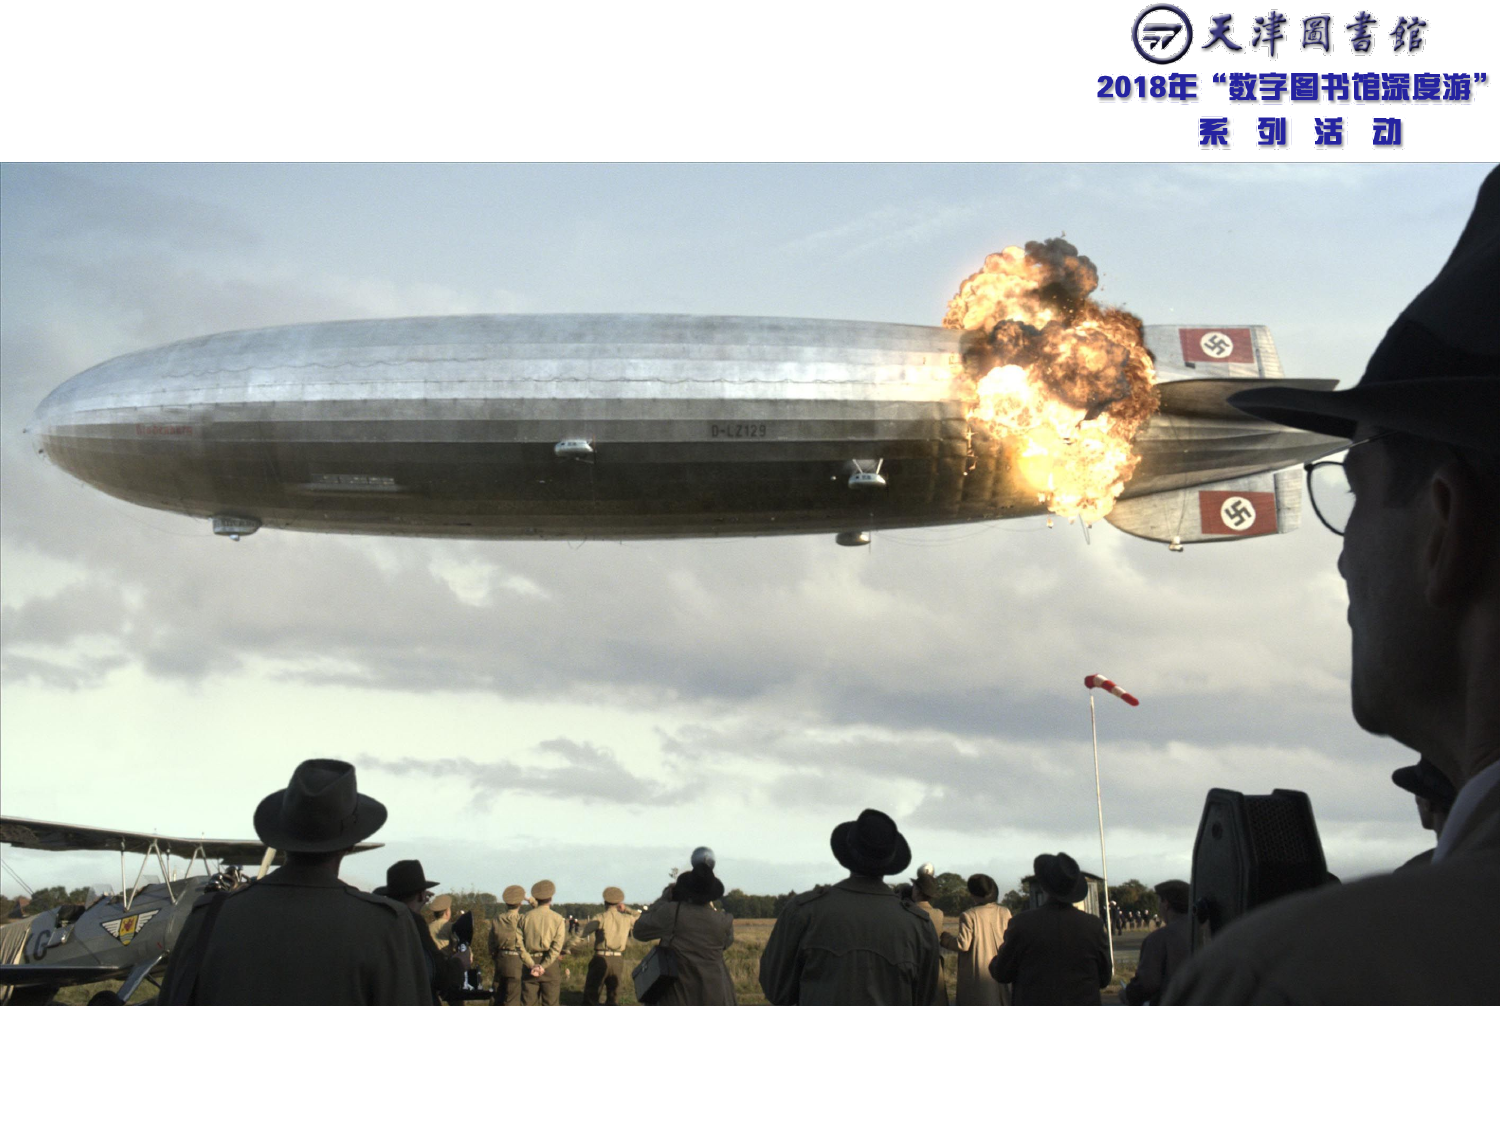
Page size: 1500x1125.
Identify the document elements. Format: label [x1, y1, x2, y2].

picture [0, 0, 1500, 1007]
